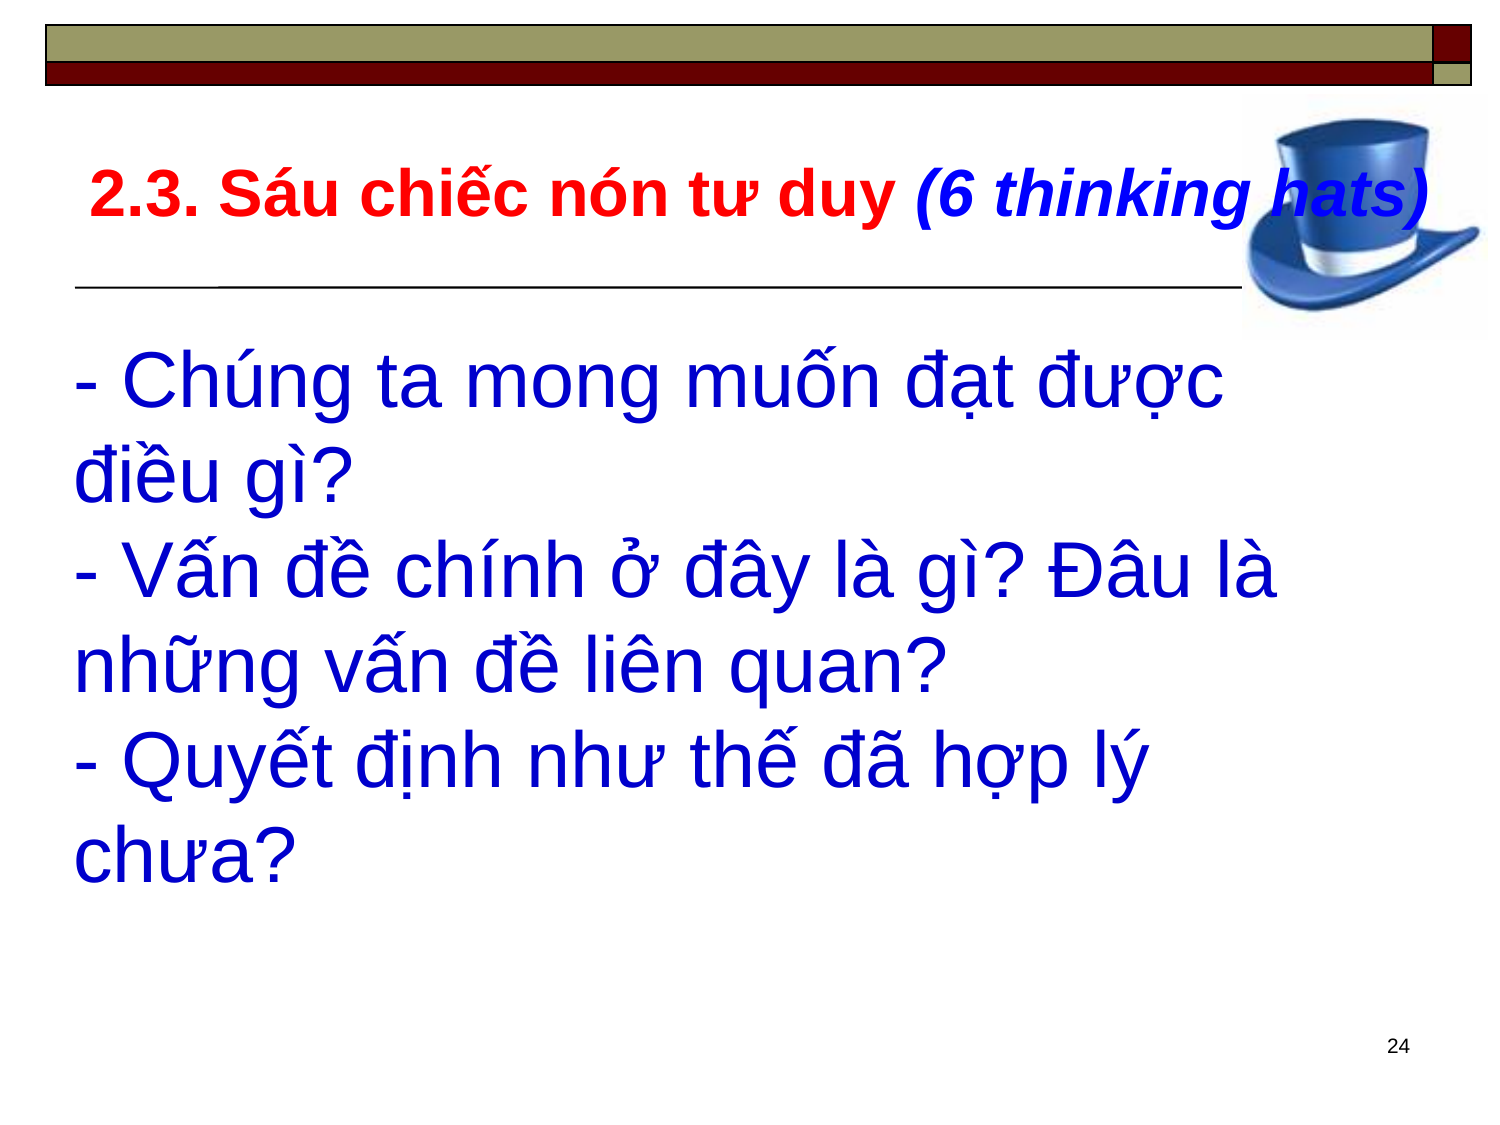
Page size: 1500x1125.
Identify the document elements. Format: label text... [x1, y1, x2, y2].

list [1241, 94, 1488, 341]
slide_number 24 [1112, 1024, 1426, 1101]
text_box 2.3. Sáu chiếc nón tư duy (6 thinking hats) [75, 137, 1236, 238]
text_box - Chúng ta mong muốn đạt được điều gì? - Vấn đề chính ở đây là gì? Đâu là những vấn đề liên quan? - Quyết định như thế đã hợp lý chưa? [58, 320, 1395, 906]
